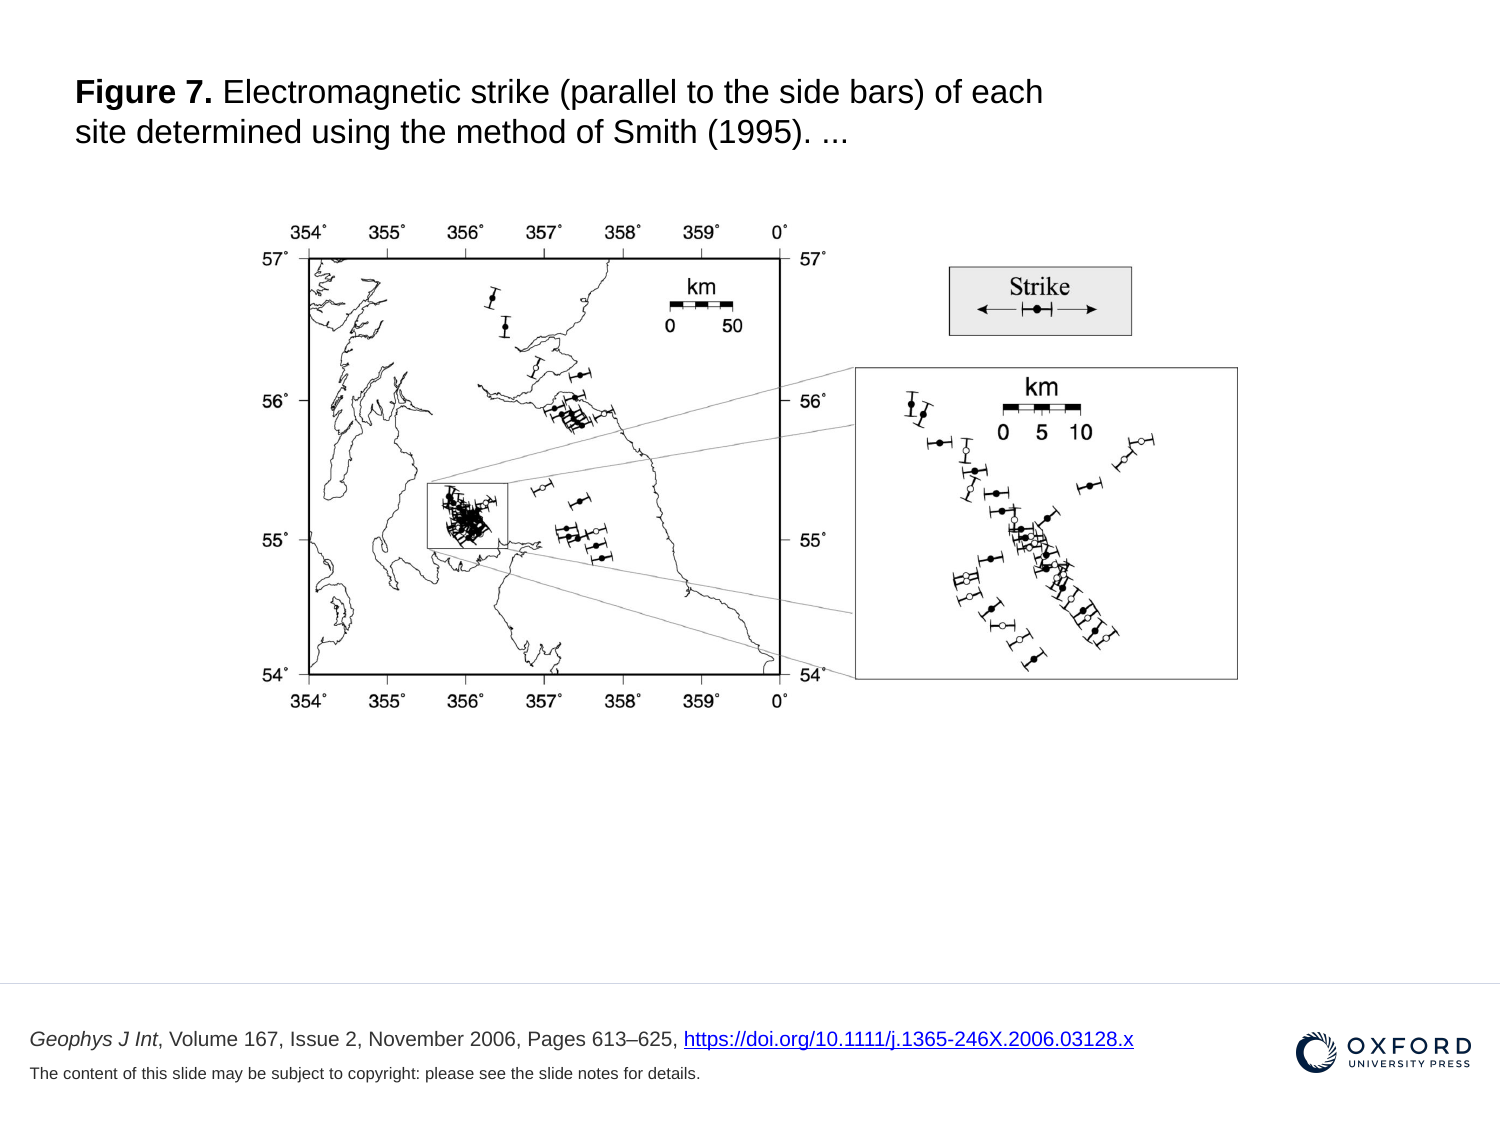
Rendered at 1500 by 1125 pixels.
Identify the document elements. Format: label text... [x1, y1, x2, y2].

picture [1296, 1032, 1471, 1073]
picture [262, 224, 1238, 708]
title Figure 7. Electromagnetic strike (parallel to the side bars) of each site determined using the method of Smith (1995). ... [75, 69, 1078, 171]
footer Geophys J Int, Volume 167, Issue 2, November 2006, Pages 613–625, https://doi.org/10.1111/j.1365-246X.2006.03128.x The content of this slide may be subject to copyright: please see the slide notes for details. [0, 983, 1260, 1125]
